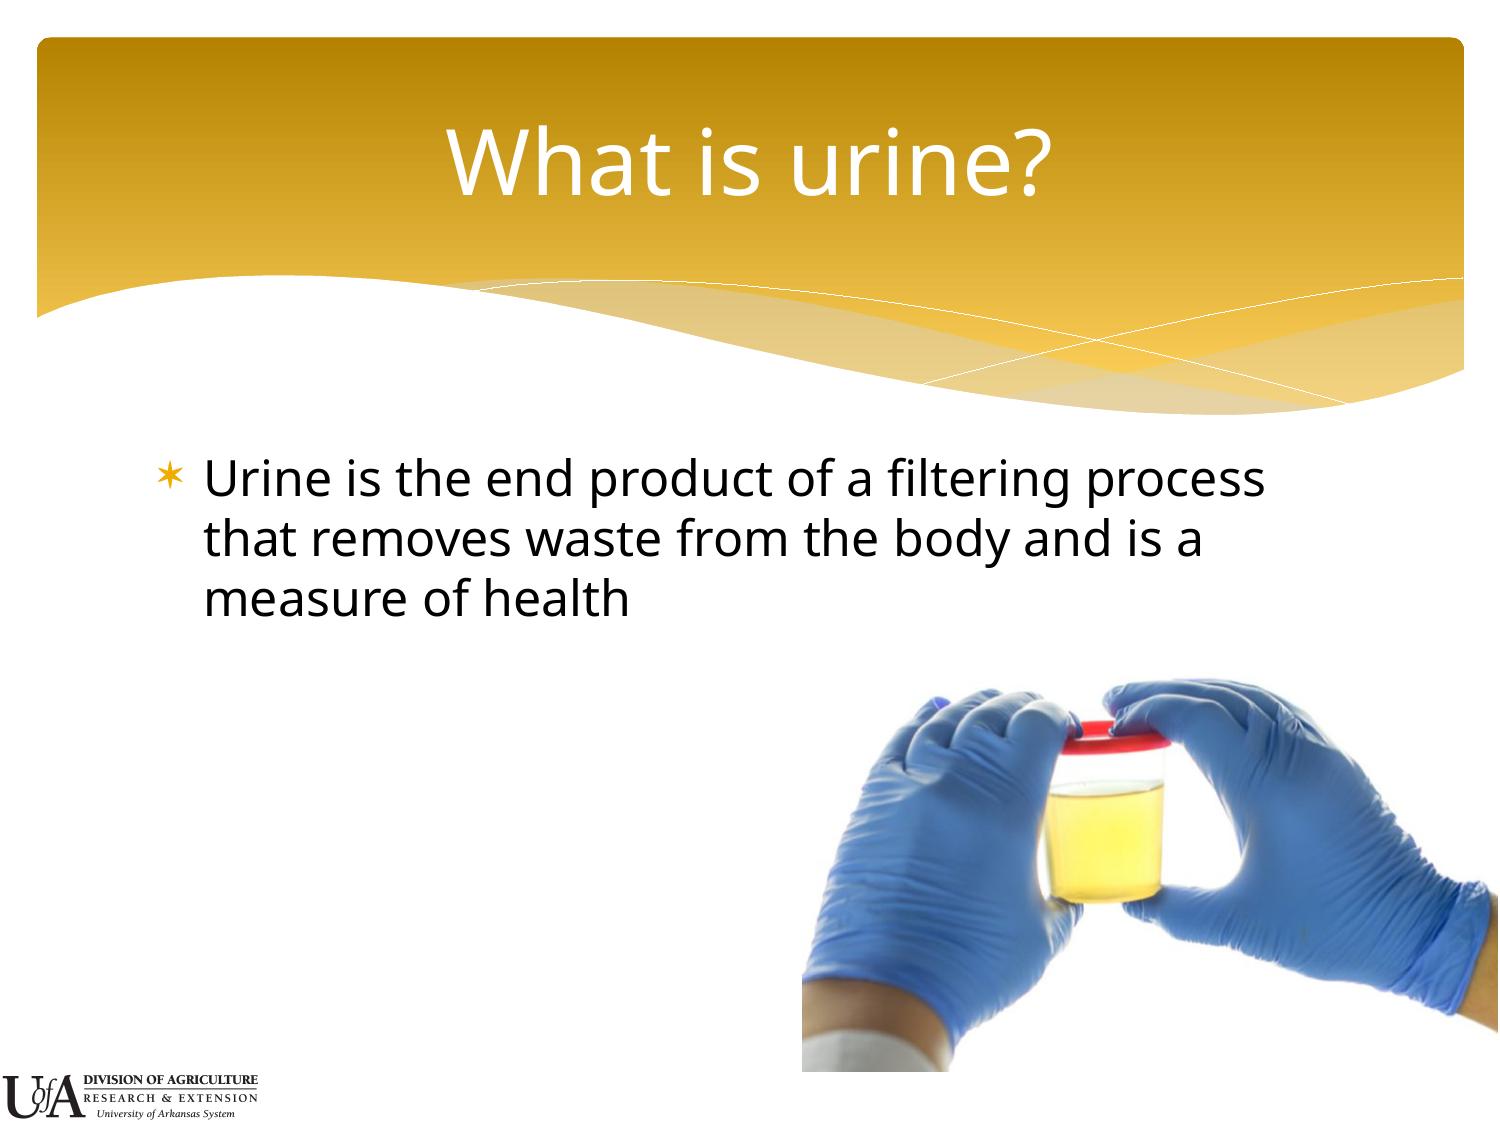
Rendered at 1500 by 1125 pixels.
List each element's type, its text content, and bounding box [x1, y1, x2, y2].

picture [0, 1072, 260, 1123]
list Urine is the end product of a filtering process that removes waste from the body and is a measure of health [143, 438, 1359, 1005]
picture [802, 662, 1498, 1072]
title What is urine? [75, 55, 1425, 261]
